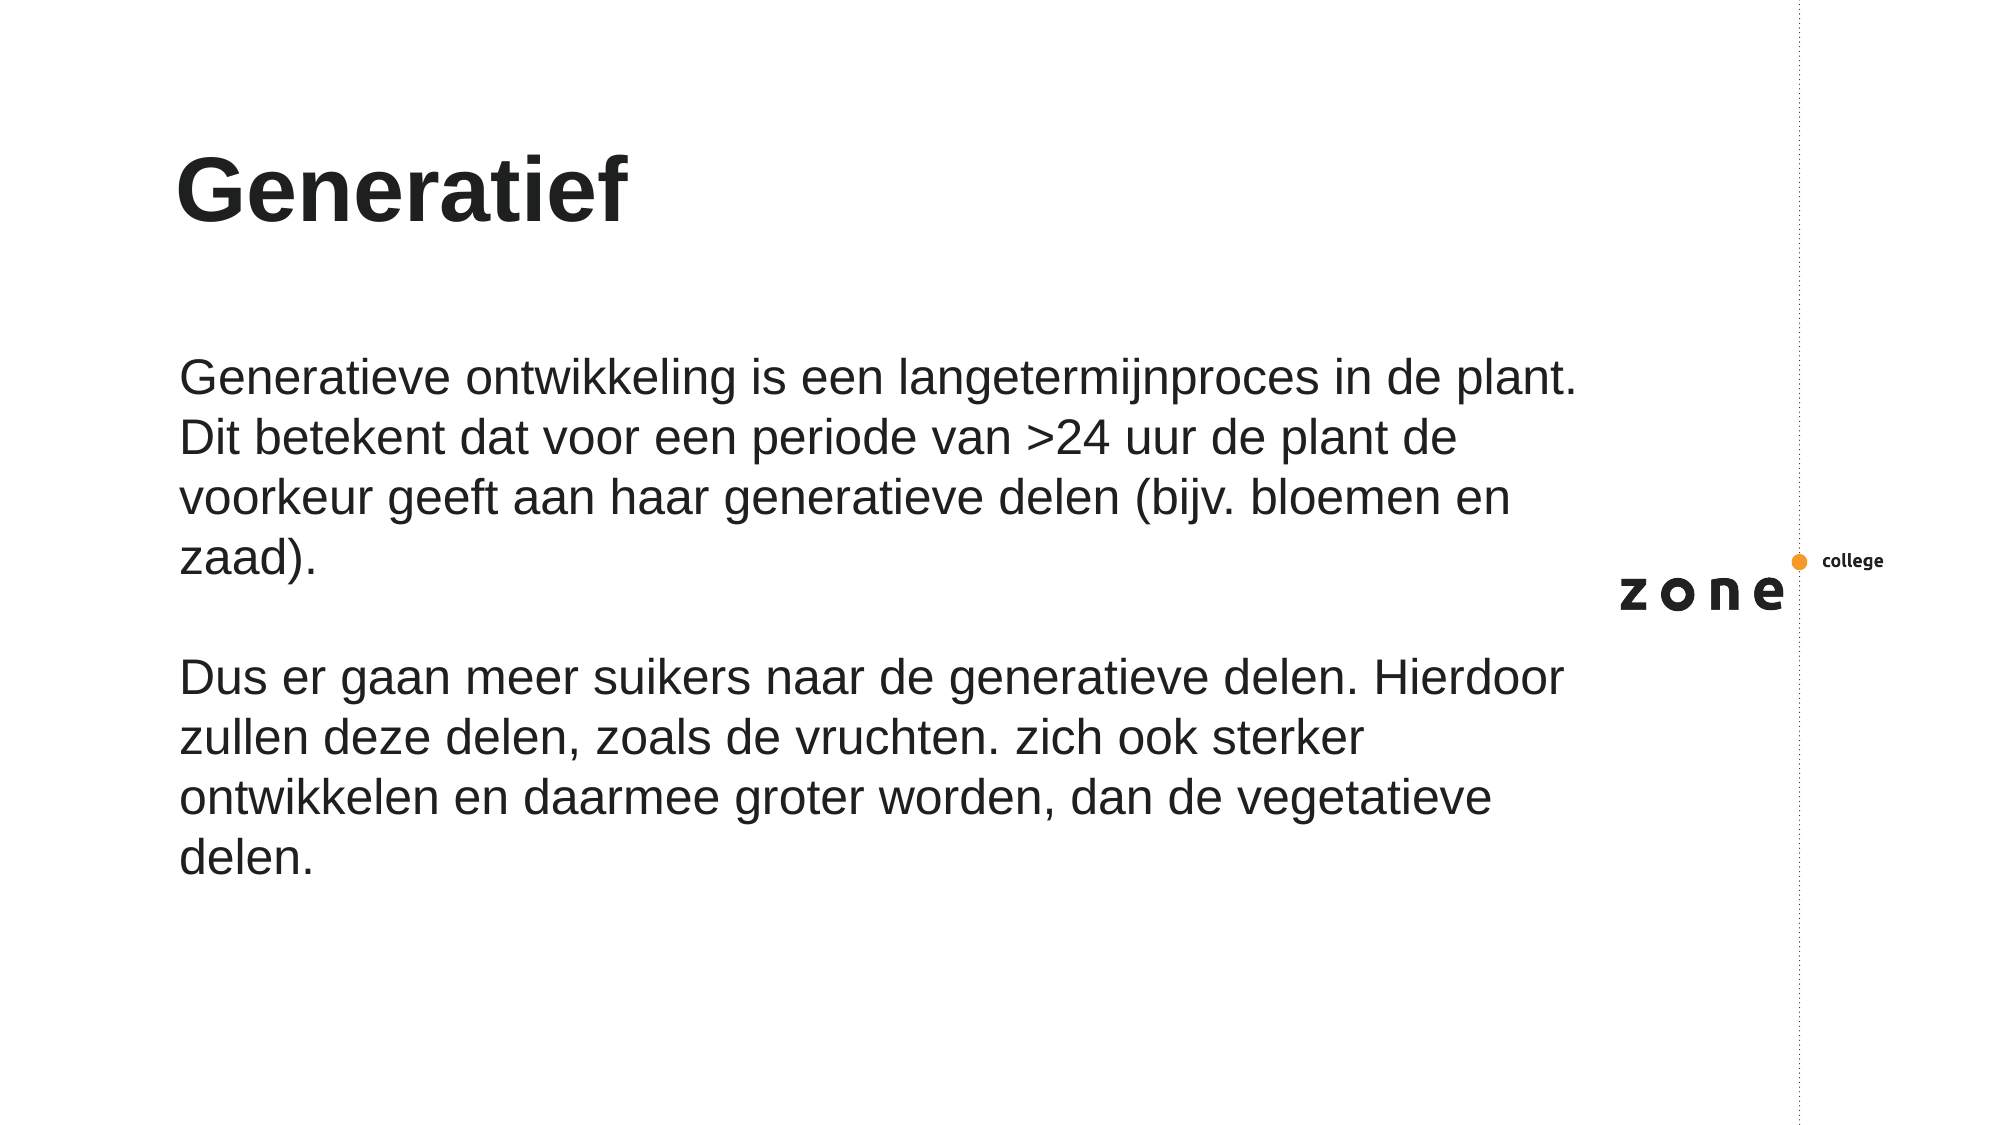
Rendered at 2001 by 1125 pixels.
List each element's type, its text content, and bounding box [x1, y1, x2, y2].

list Generatieve ontwikkeling is een langetermijnproces in de plant. Dit betekent dat voor een periode van >24 uur de plant de voorkeur geeft aan haar generatieve delen (bijv. bloemen en zaad). Dus er gaan meer suikers naar de generatieve delen. Hierdoor zullen deze delen, zoals de vruchten. zich ook sterker ontwikkelen en daarmee groter worden, dan de vegetatieve delen. [179, 284, 1585, 1062]
picture [1596, 0, 2001, 1125]
title Generatief [175, 142, 1469, 307]
